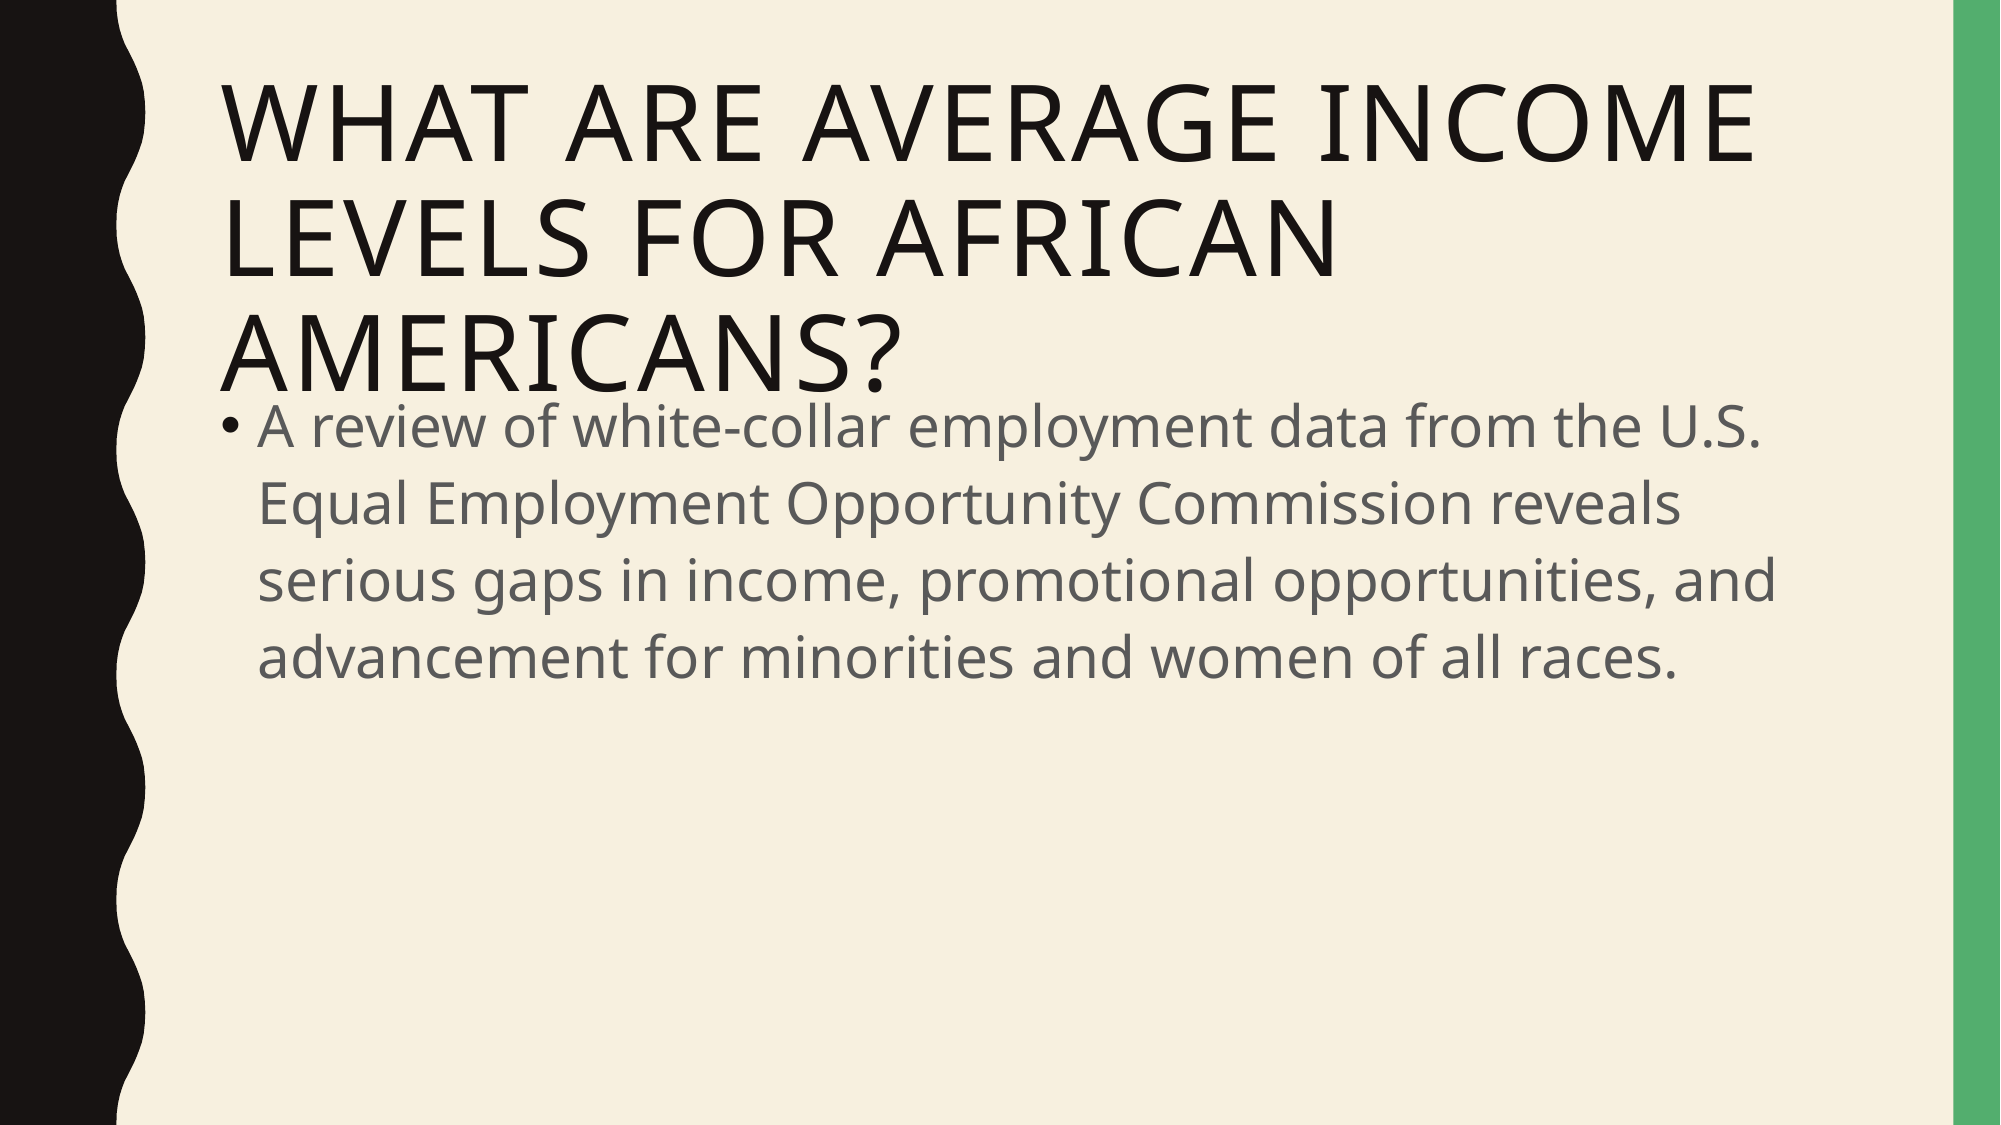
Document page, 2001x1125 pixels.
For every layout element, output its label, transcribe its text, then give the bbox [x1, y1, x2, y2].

title What are average income levels for African Americans? [205, 62, 1875, 308]
list A review of white-collar employment data from the U.S. Equal Employment Opportunity Commission reveals serious gaps in income, promotional opportunities, and advancement for minorities and women of all races. [205, 375, 1875, 965]
